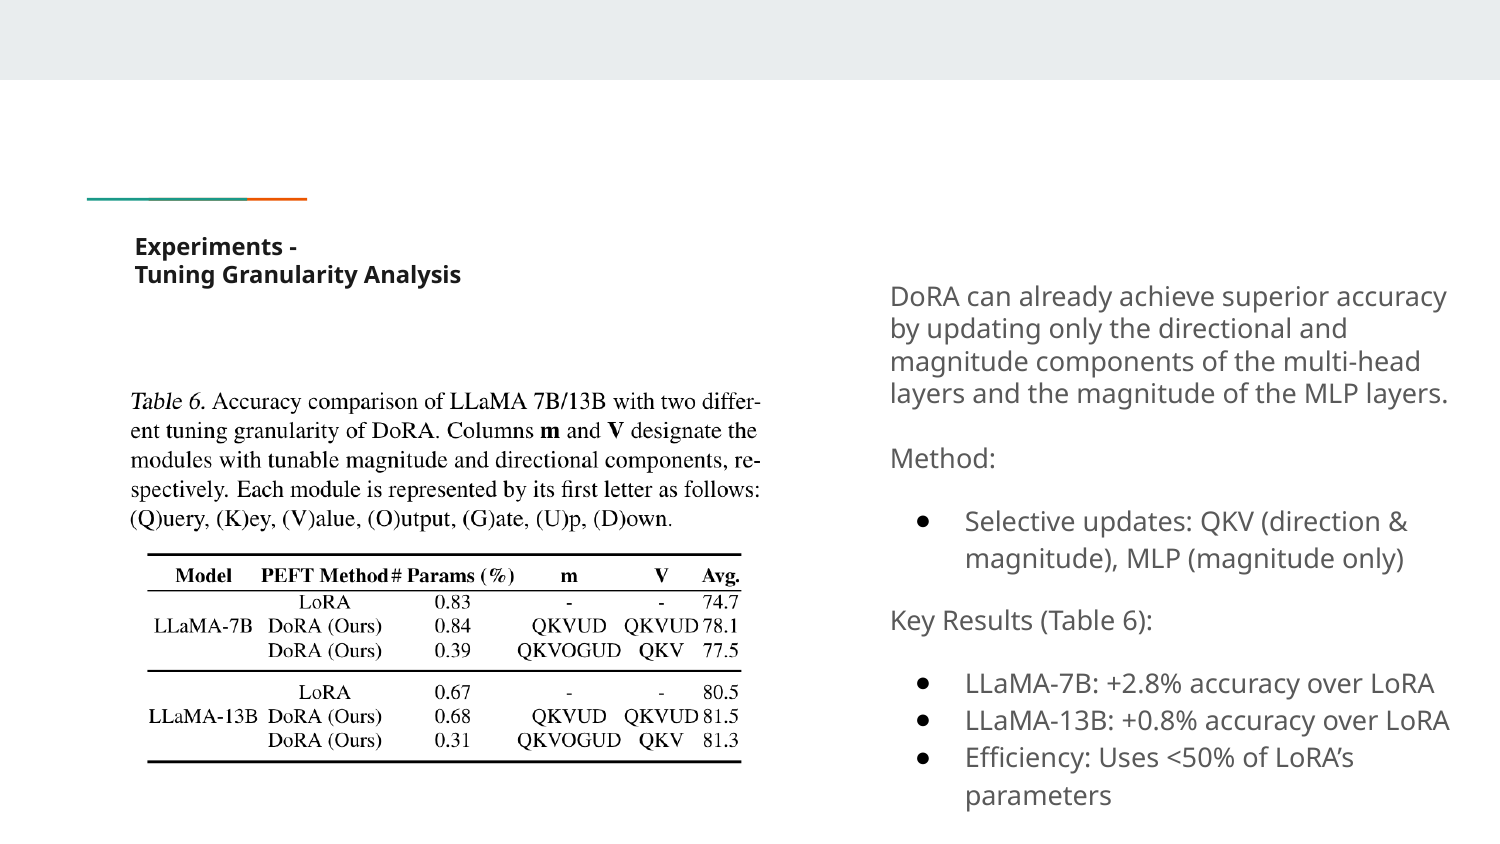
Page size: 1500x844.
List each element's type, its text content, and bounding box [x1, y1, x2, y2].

title Experiments - Tuning Granularity Analysis [119, 216, 1416, 305]
picture [119, 375, 776, 792]
text_box DoRA can already achieve superior accuracy by updating only the directional and magnitude components of the multi-head layers and the magnitude of the MLP layers. Method: Selective updates: QKV (direction & magnitude), MLP (magnitude only) Key Results (Table 6): LLaMA-7B: +2.8% accuracy over LoRA LLaMA-13B: +0.8% accuracy over LoRA Efficiency: Uses <50% of LoRA’s parameters [874, 264, 1490, 826]
